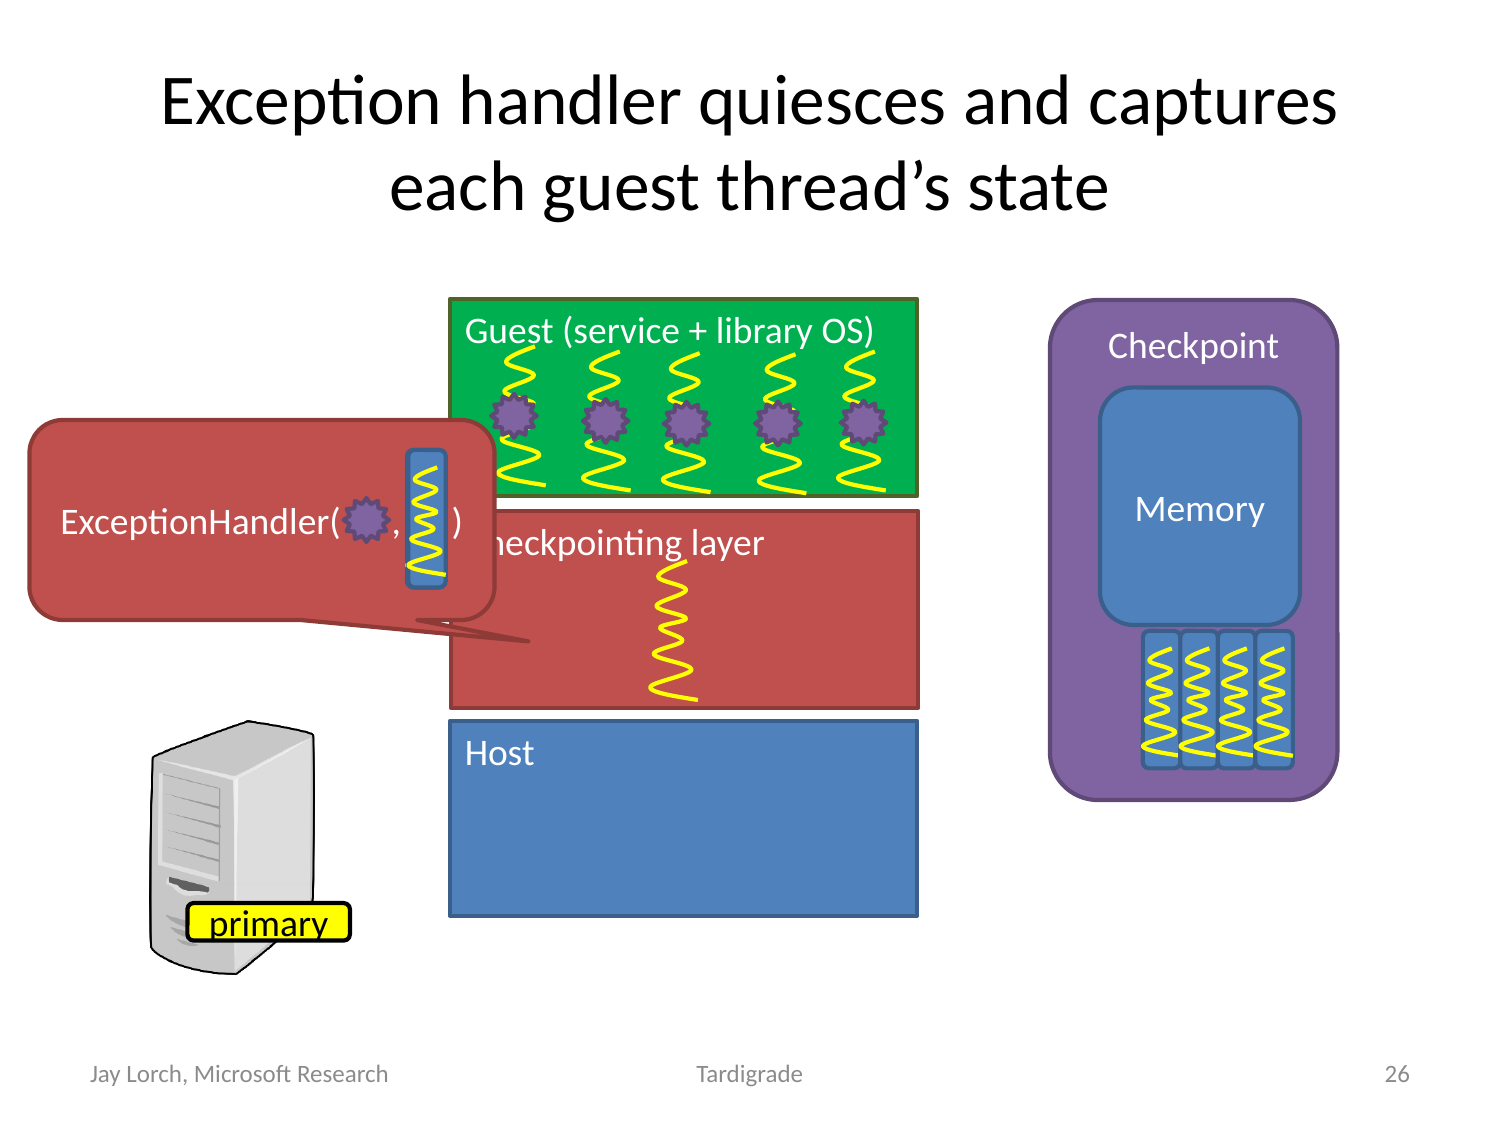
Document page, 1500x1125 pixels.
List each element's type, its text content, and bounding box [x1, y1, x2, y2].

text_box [1217, 630, 1254, 769]
slide_number Jay Lorch, Microsoft Research [75, 1042, 425, 1103]
picture [149, 719, 315, 976]
text_box Memory [1097, 385, 1303, 628]
footer Tardigrade [512, 1042, 988, 1103]
slide_number 26 [1074, 1042, 1425, 1103]
text_box [648, 559, 699, 703]
text_box [489, 391, 539, 440]
text_box [660, 437, 711, 495]
text_box [836, 436, 887, 493]
text_box [580, 396, 631, 445]
text_box [756, 426, 807, 496]
text_box [753, 399, 803, 448]
text_box [661, 399, 712, 448]
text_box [1180, 630, 1216, 769]
text_box primary [319, 900, 353, 943]
text_box [667, 351, 705, 410]
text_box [1142, 630, 1179, 769]
text_box [842, 349, 880, 409]
text_box Checkpointing layer [449, 509, 920, 710]
text_box [838, 398, 889, 447]
text_box [581, 434, 631, 493]
text_box [763, 352, 801, 420]
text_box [407, 449, 446, 588]
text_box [1255, 630, 1294, 769]
text_box Guest (service + library OS) [448, 297, 919, 498]
text_box ExceptionHandler( , ) [27, 417, 531, 644]
text_box [341, 495, 392, 544]
text_box Checkpoint [1047, 297, 1340, 803]
title Exception handler quiesces and captures each guest thread’s state [75, 45, 1425, 233]
text_box [587, 349, 625, 407]
text_box [497, 344, 547, 488]
text_box Host [448, 719, 919, 918]
